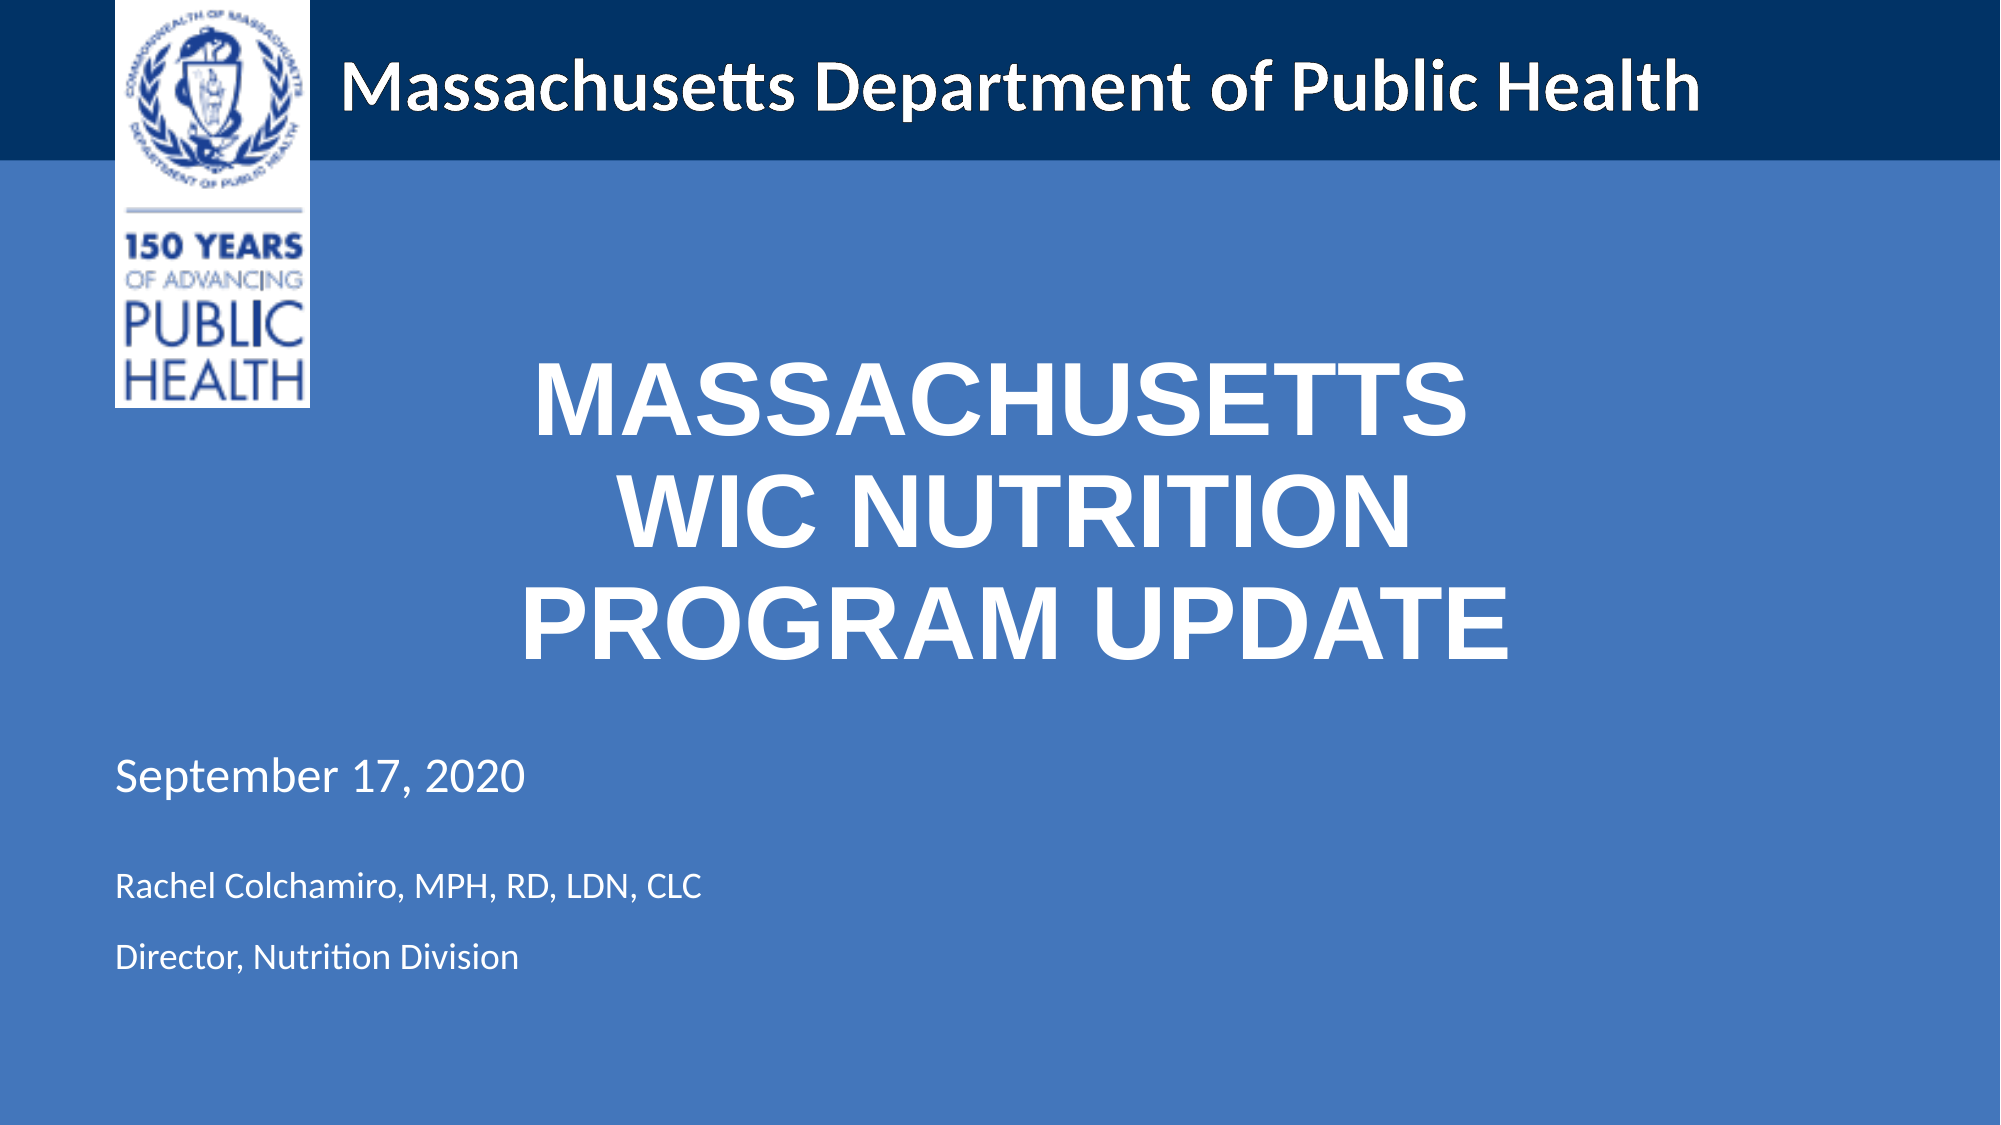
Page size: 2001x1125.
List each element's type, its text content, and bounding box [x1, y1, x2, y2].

text_box September 17, 2020 [100, 734, 1199, 828]
text_box Rachel Colchamiro, MPH, RD, LDN, CLC Director, Nutrition Division [100, 849, 1139, 1002]
text_box Massachusetts wIC Nutrition Program UPDATE [347, 337, 1685, 588]
